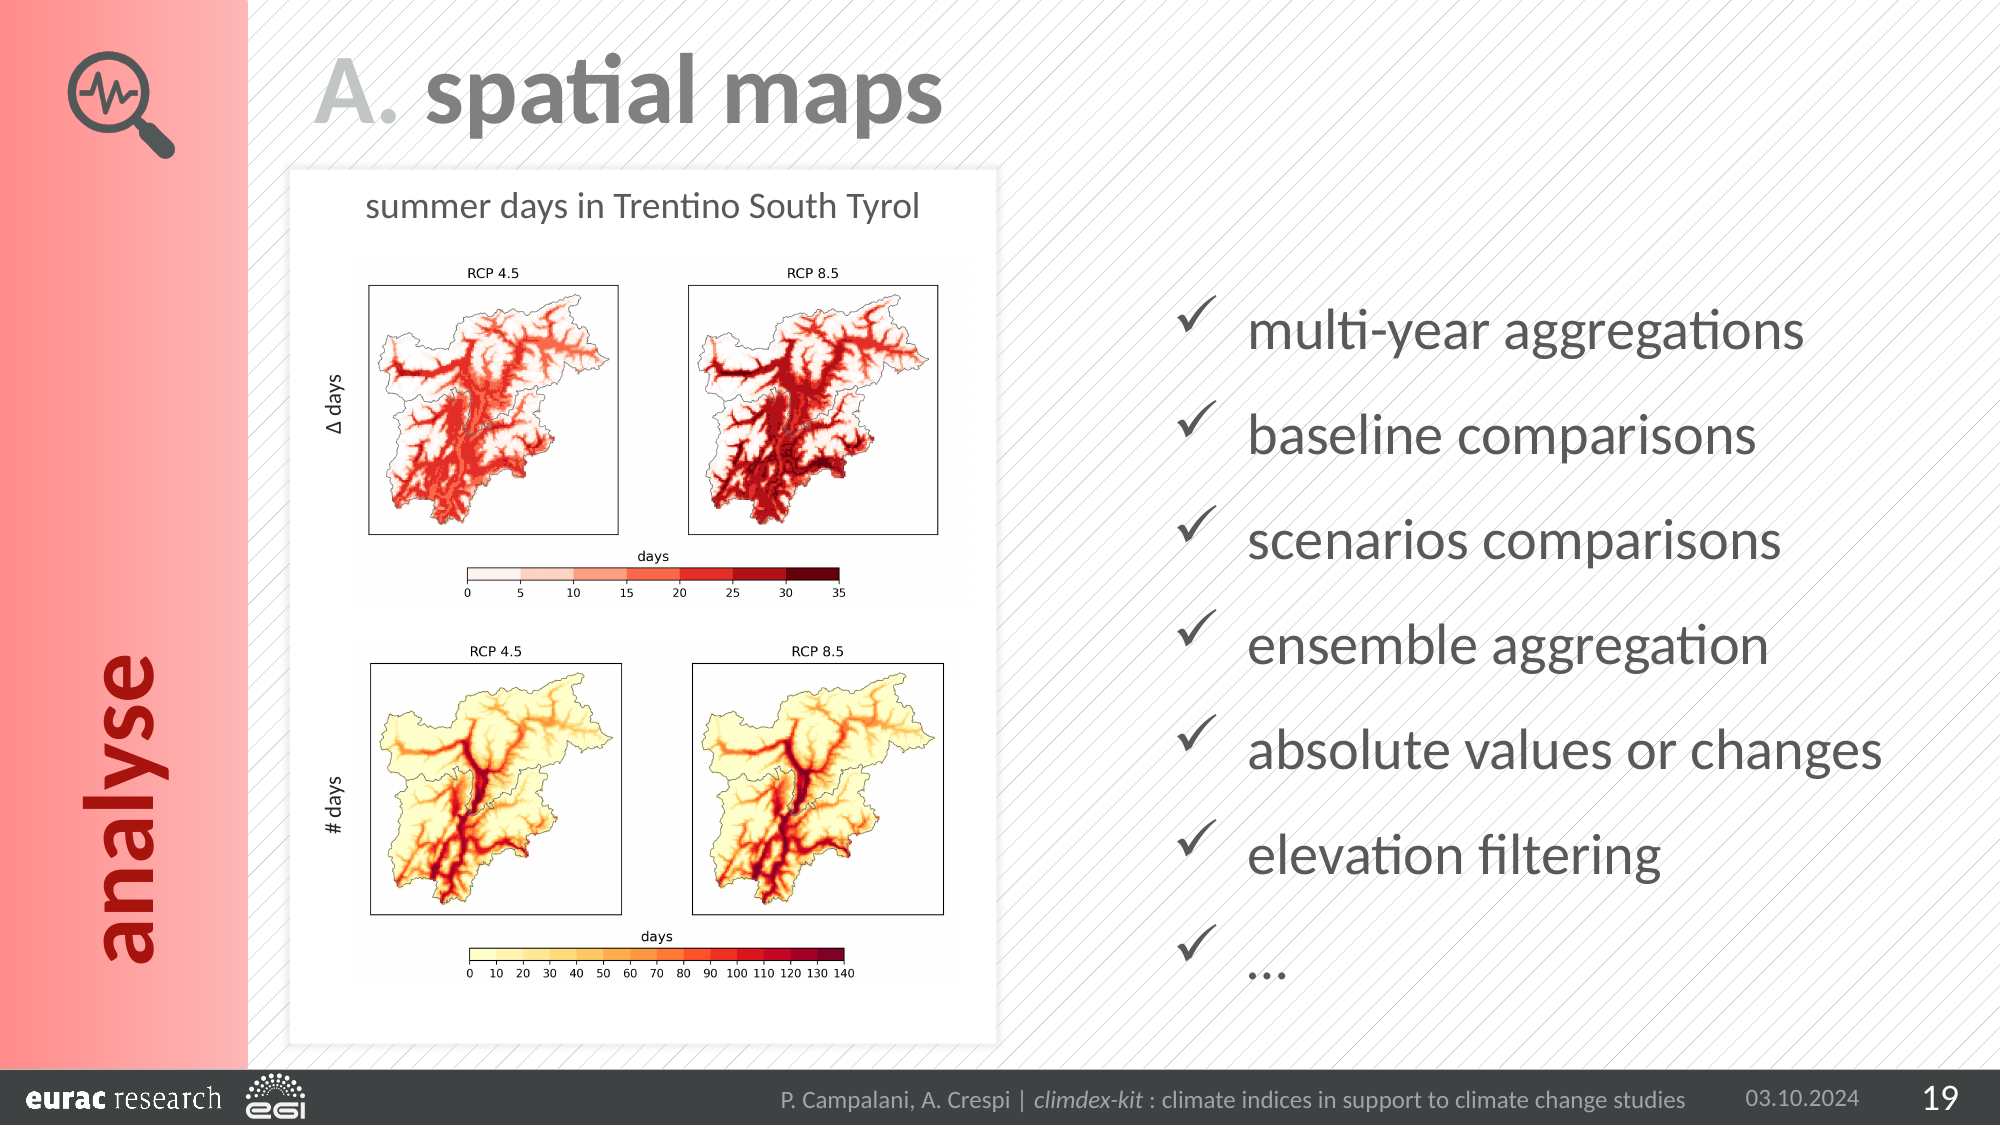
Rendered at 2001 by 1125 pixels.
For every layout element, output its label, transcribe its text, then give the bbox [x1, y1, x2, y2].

picture [352, 635, 960, 986]
picture [349, 257, 975, 613]
text_box [248, 0, 2000, 1070]
text_box A. spatial maps [299, 22, 1972, 186]
text_box summer days in Trentino South Tyrol [290, 173, 997, 234]
text_box Δ days [310, 273, 349, 541]
picture [26, 1085, 222, 1109]
picture [57, 40, 187, 170]
text_box [289, 169, 998, 1045]
text_box [0, 0, 248, 1070]
list analyse [52, 25, 248, 983]
text_box # days [310, 672, 352, 940]
text_box multi-year aggregations baseline comparisons scenarios comparisons ensemble aggregation absolute values or changes elevation filtering … [1157, 171, 1918, 999]
